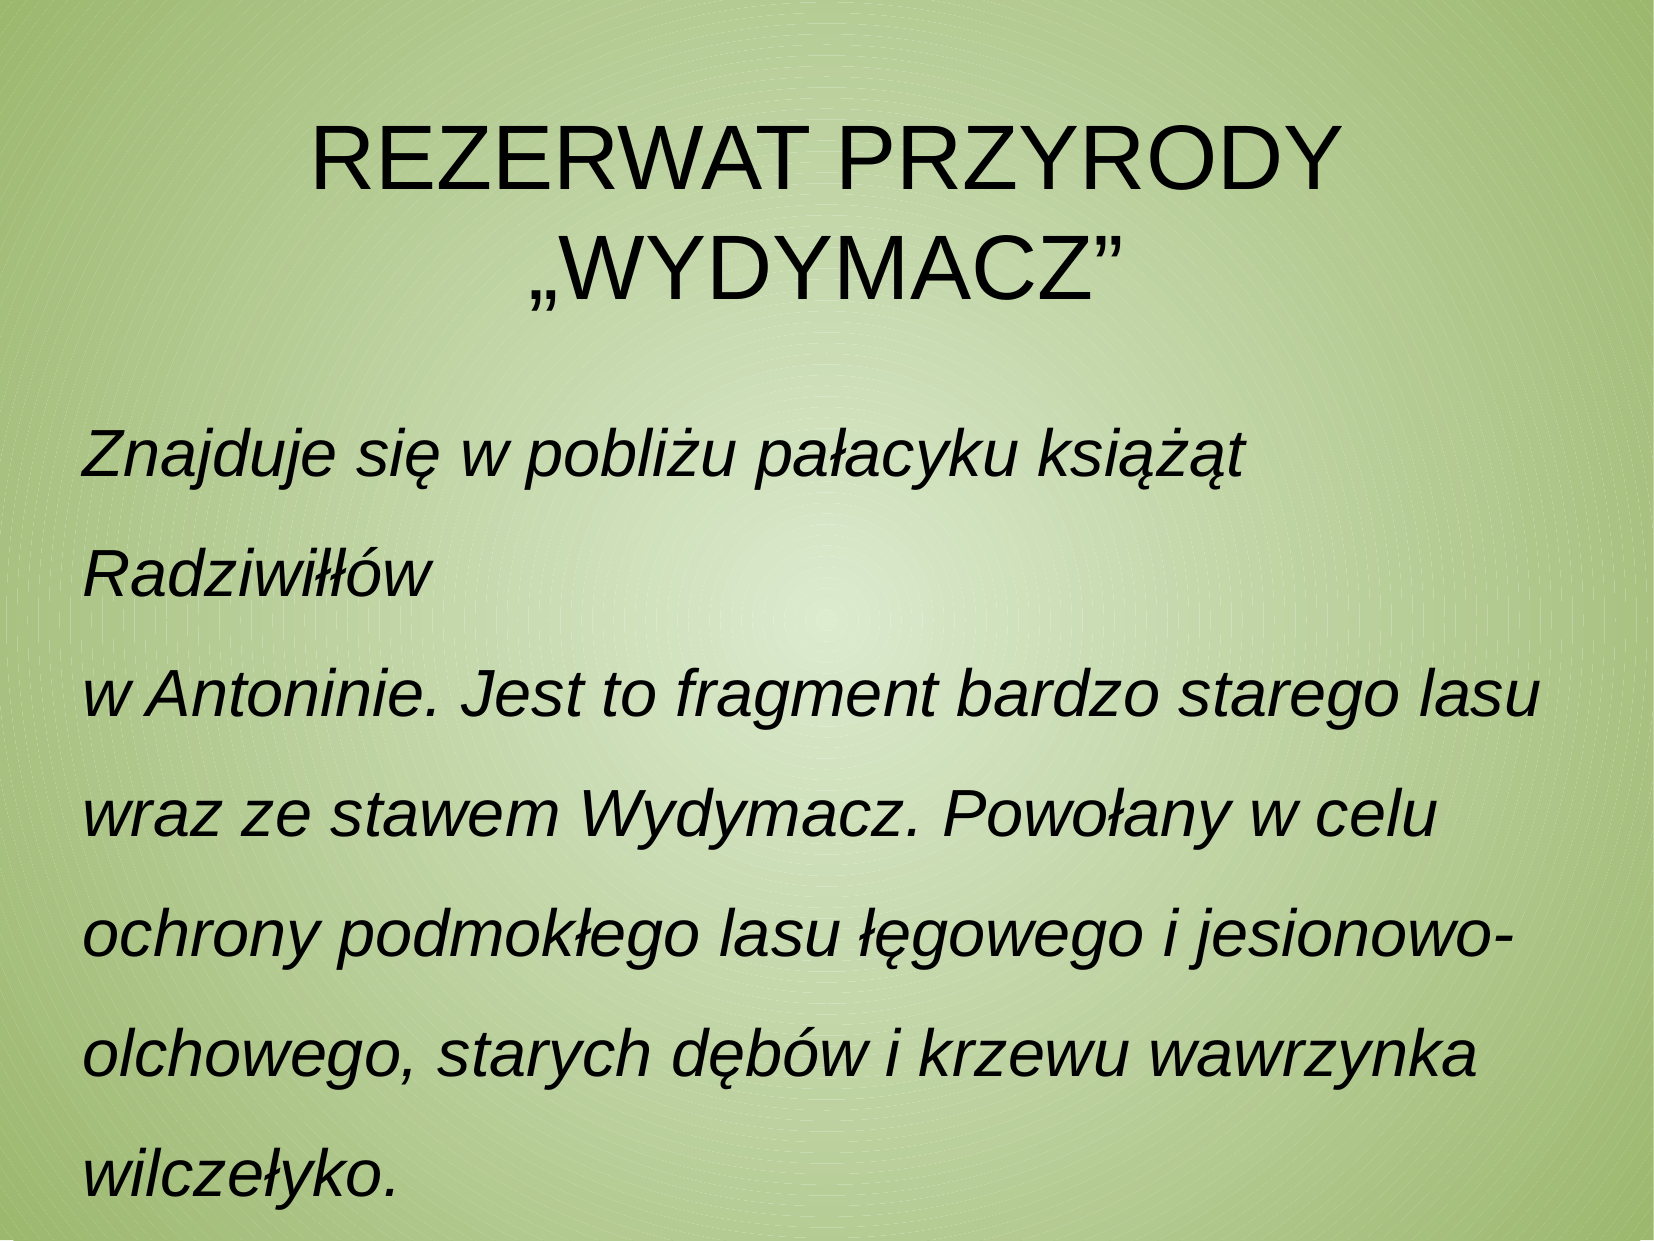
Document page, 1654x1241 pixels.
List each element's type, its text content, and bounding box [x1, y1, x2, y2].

list Znajduje się w pobliżu pałacyku książąt Radziwiłłów w Antoninie. Jest to fragment bardzo starego lasu wraz ze stawem Wydymacz. Powołany w celu ochrony podmokłego lasu łęgowego i jesionowo-olchowego, starych dębów i krzewu wawrzynka wilczełyko. Ma powierzchnię 46ha. [82, 290, 1571, 1010]
title REZERWAT PRZYRODY „WYDYMACZ” [82, 49, 1571, 257]
